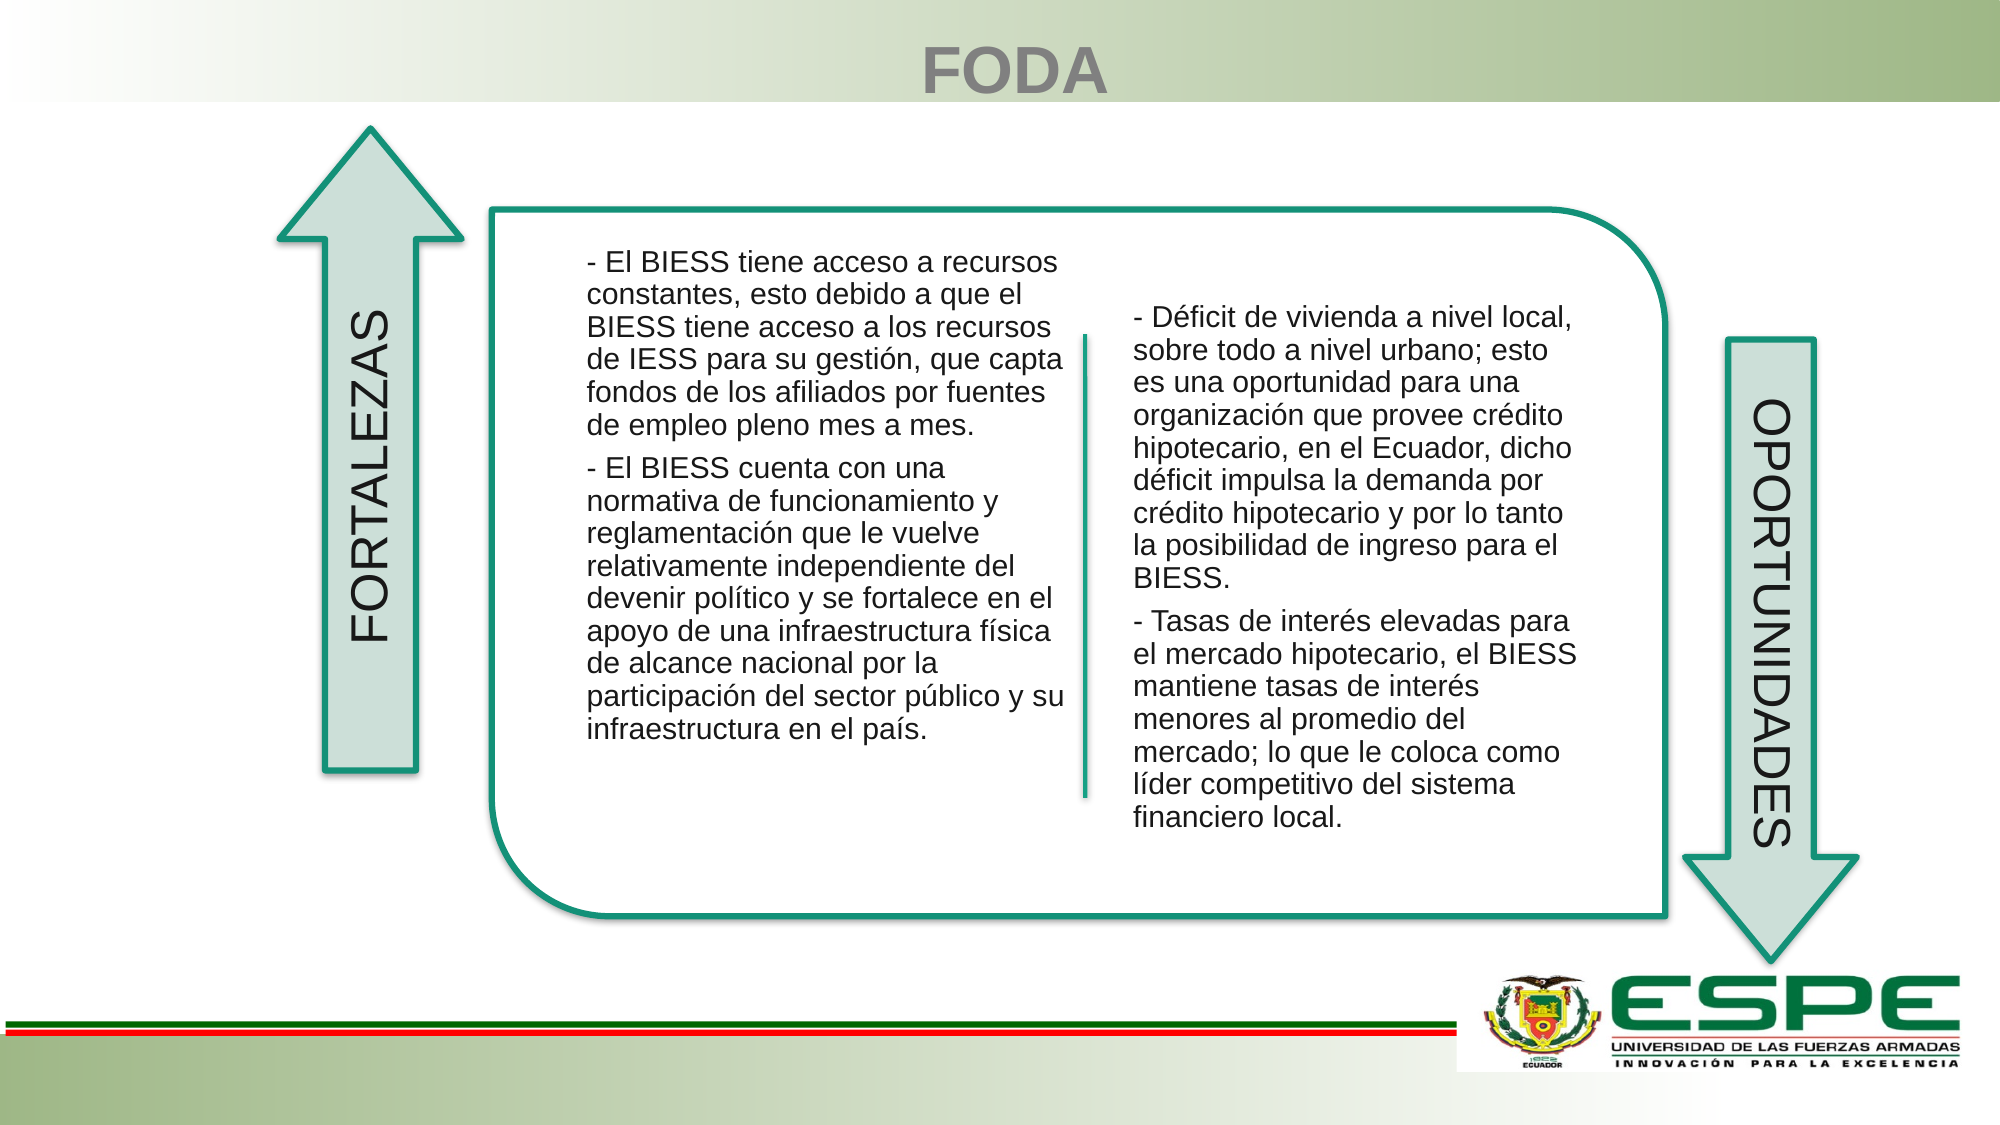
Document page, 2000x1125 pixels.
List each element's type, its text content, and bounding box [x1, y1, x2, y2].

text_box FODA [906, 19, 1126, 113]
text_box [220, 114, 1946, 1008]
picture [1456, 968, 1993, 1072]
